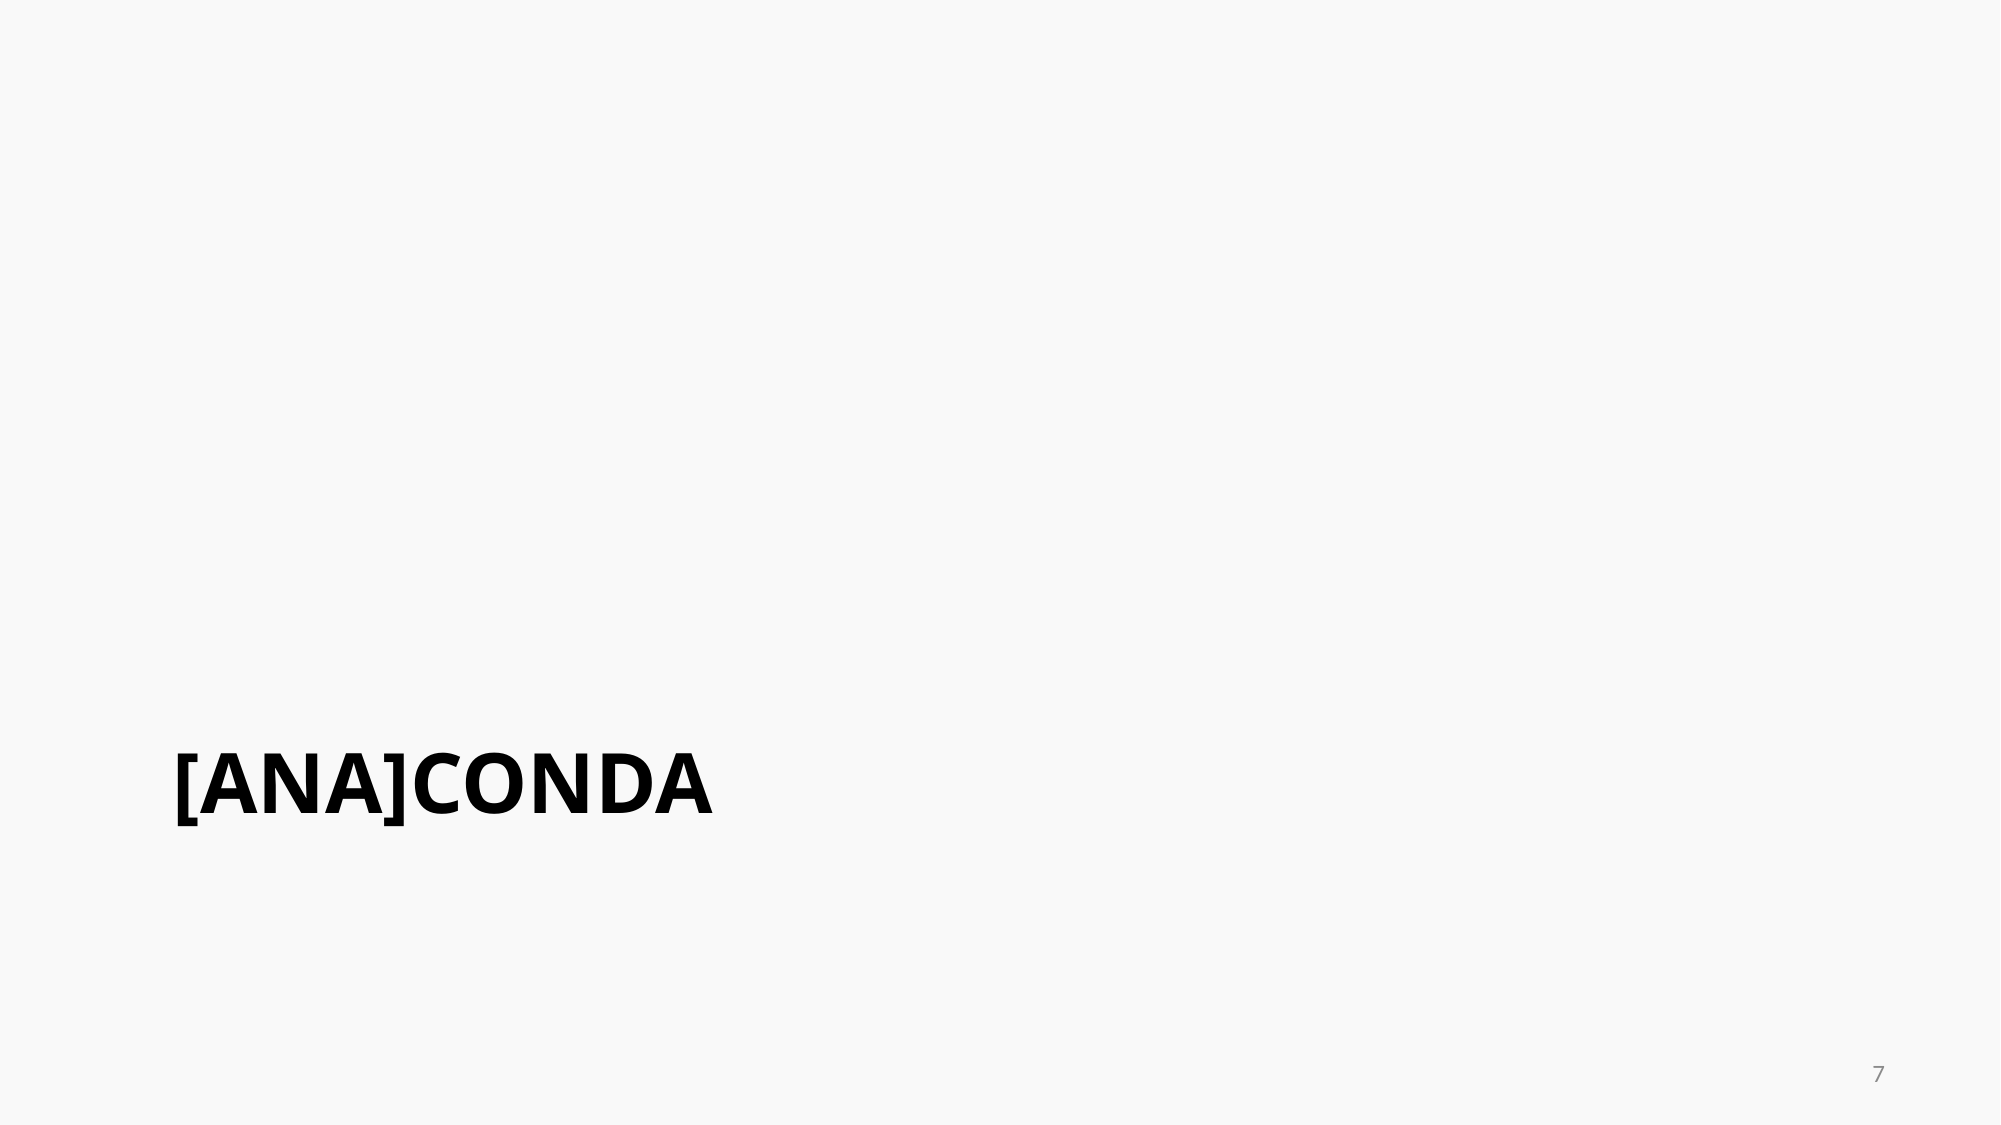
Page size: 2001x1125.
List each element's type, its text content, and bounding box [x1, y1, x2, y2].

slide_number 7 [1433, 1042, 1900, 1103]
title [Ana]conda [157, 722, 1858, 947]
